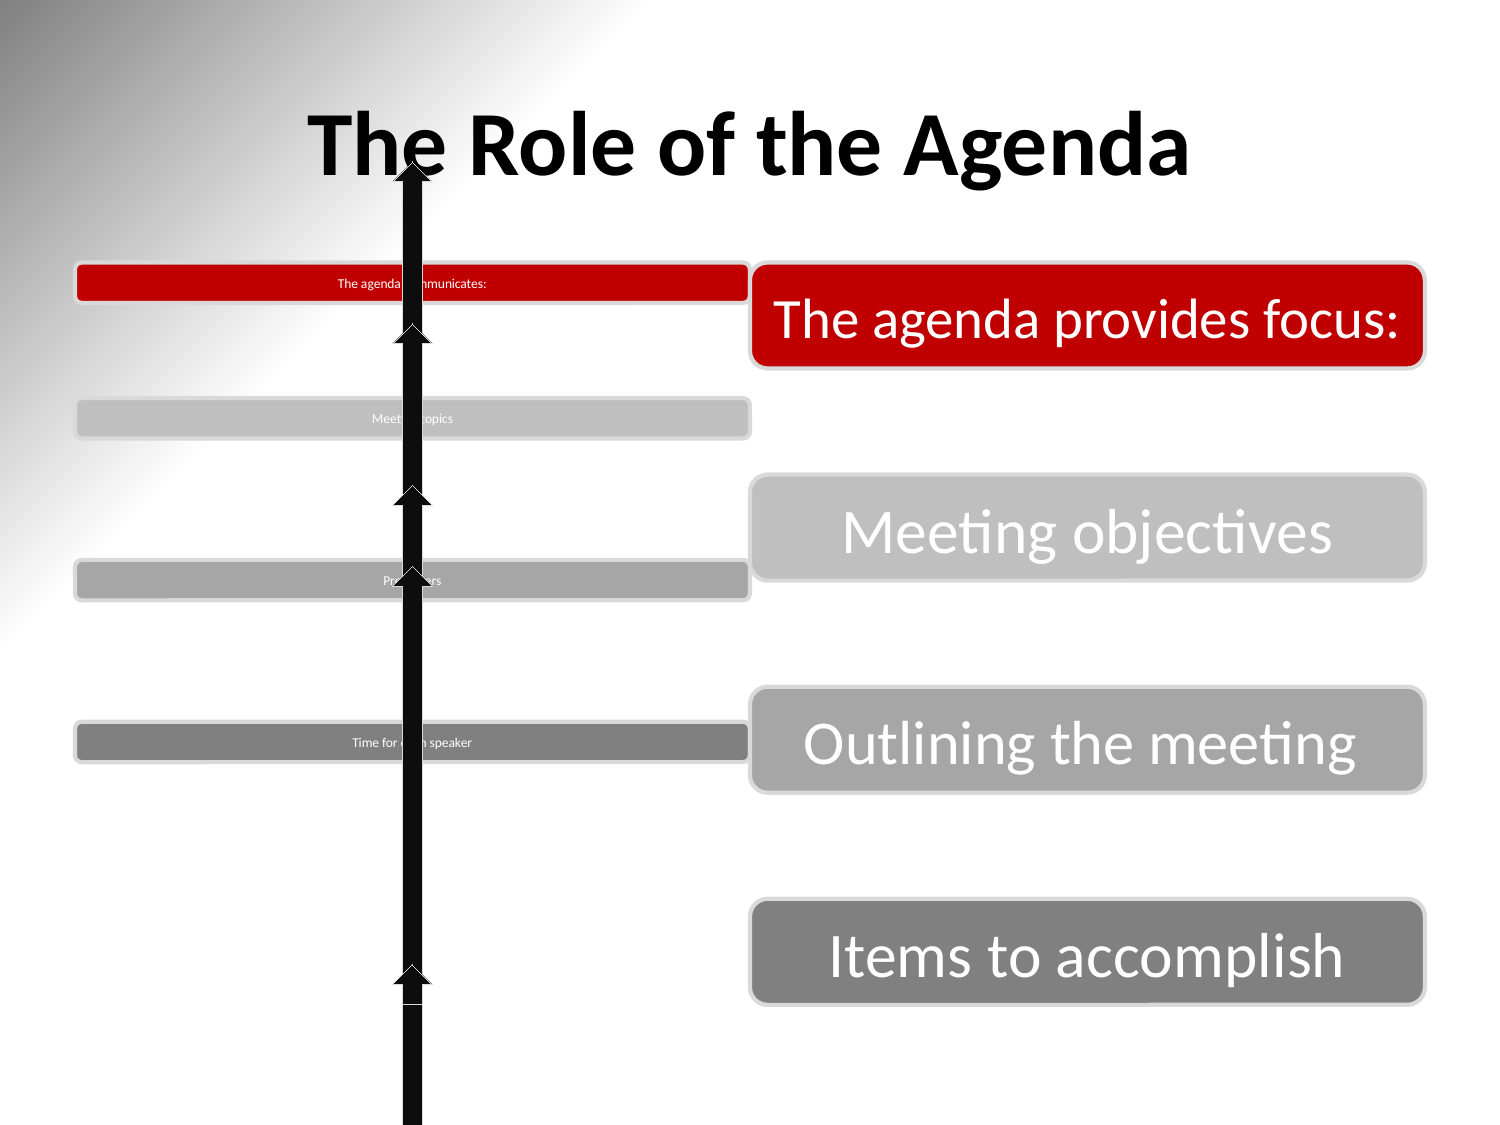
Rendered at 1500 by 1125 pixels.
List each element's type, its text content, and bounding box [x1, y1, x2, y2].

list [74, 261, 1426, 1006]
title The Role of the Agenda [75, 45, 1425, 233]
